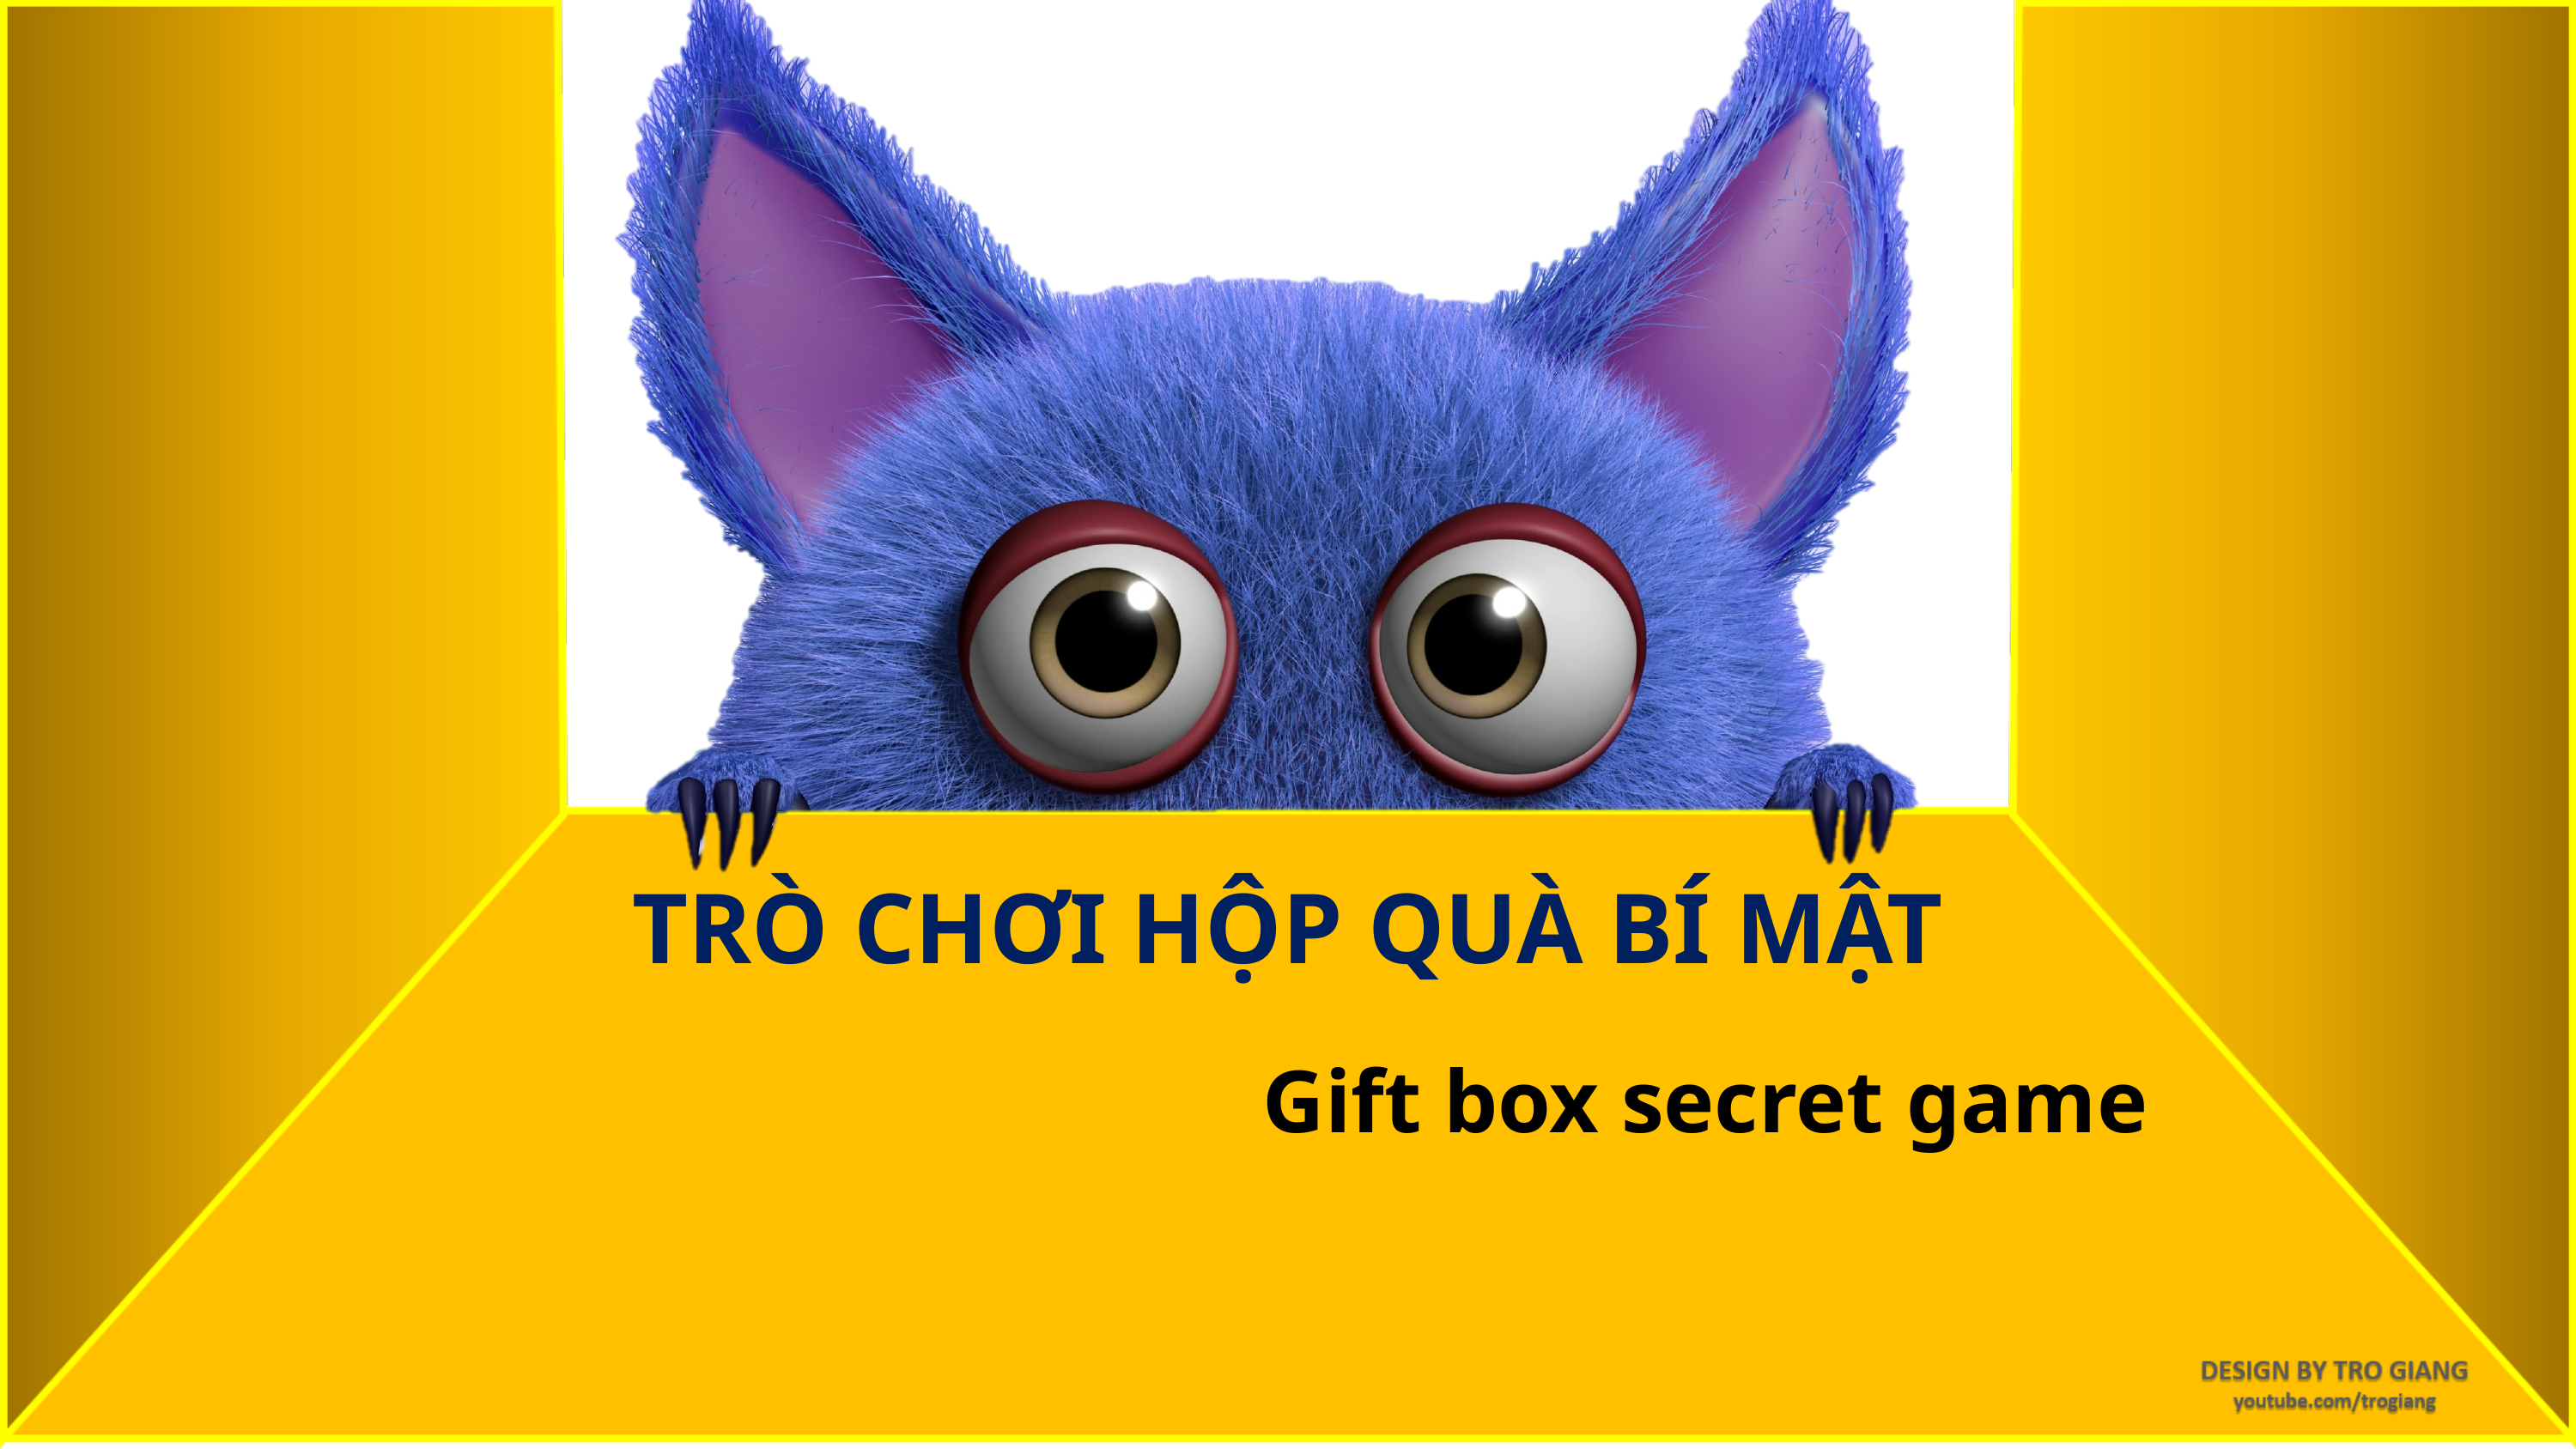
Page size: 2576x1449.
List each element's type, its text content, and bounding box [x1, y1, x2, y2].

text_box TRÒ CHƠI HỘP QUÀ BÍ MẬT [612, 909, 1964, 992]
picture [0, 0, 2576, 1449]
text_box Gift box secret game [1249, 1040, 2162, 1156]
